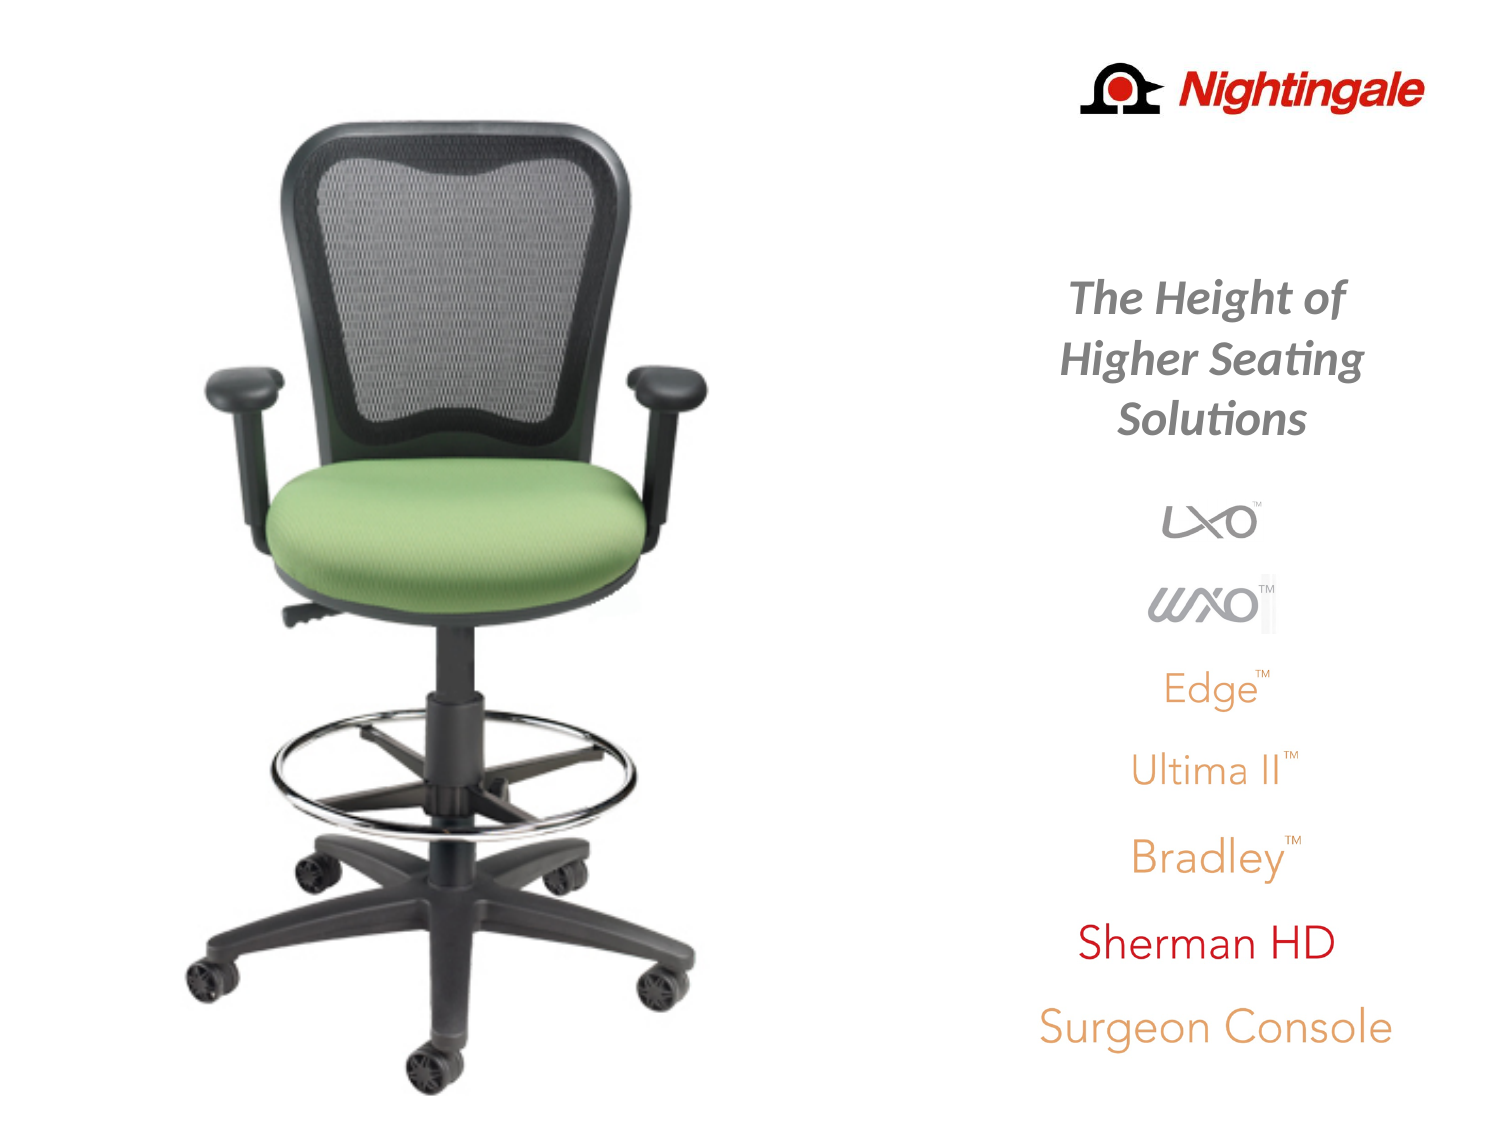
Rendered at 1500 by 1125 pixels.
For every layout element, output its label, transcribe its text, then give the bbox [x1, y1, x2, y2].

picture [1161, 499, 1264, 542]
text_box The Height of Higher Seating Solutions [962, 257, 1463, 498]
picture [1062, 31, 1441, 150]
picture [1037, 999, 1490, 1110]
picture [1158, 662, 1275, 722]
picture [62, 108, 839, 1113]
picture [1126, 738, 1306, 798]
picture [1145, 574, 1280, 634]
picture [1124, 828, 1308, 888]
picture [1062, 912, 1348, 972]
